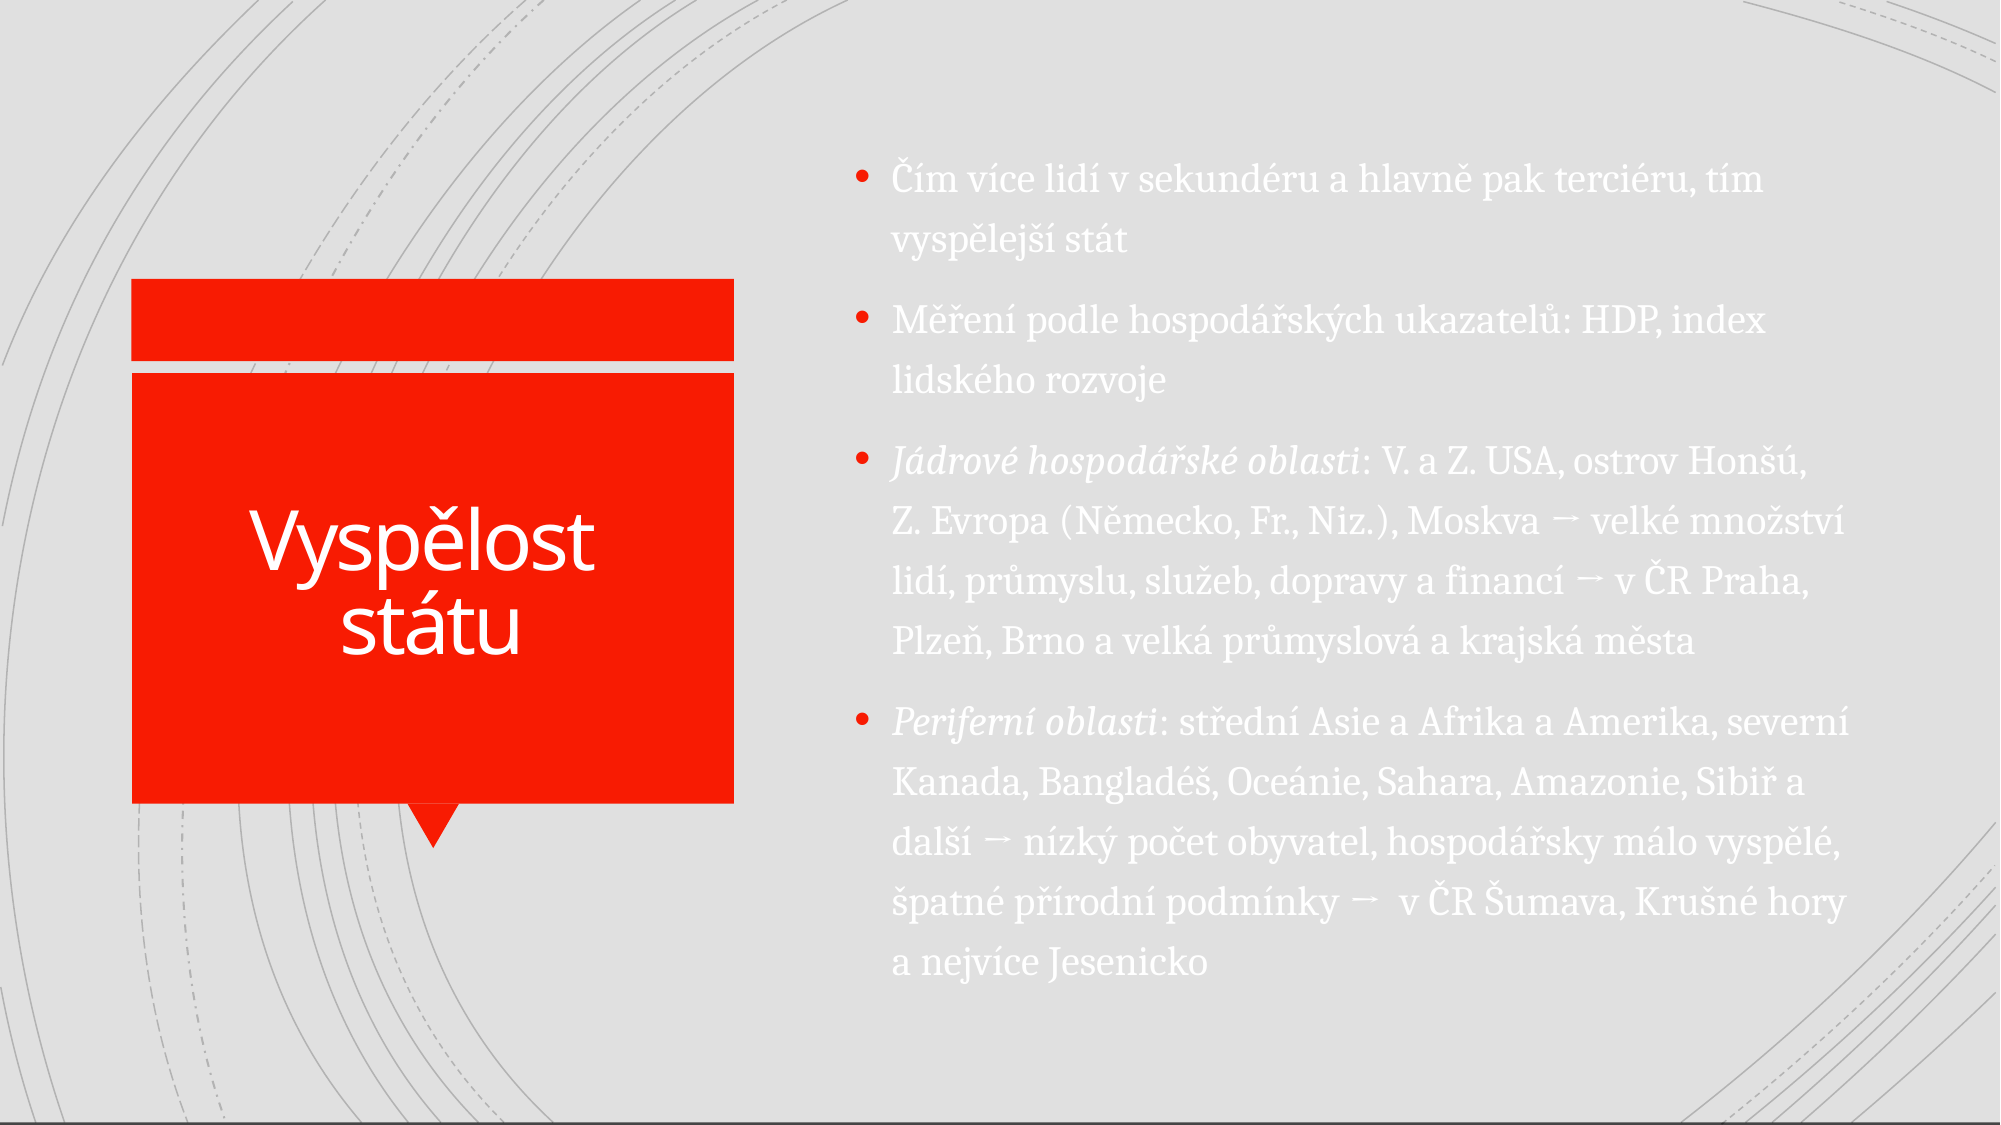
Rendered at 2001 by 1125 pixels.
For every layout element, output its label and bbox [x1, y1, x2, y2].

text_box [0, 0, 1996, 1125]
text_box [131, 278, 735, 849]
